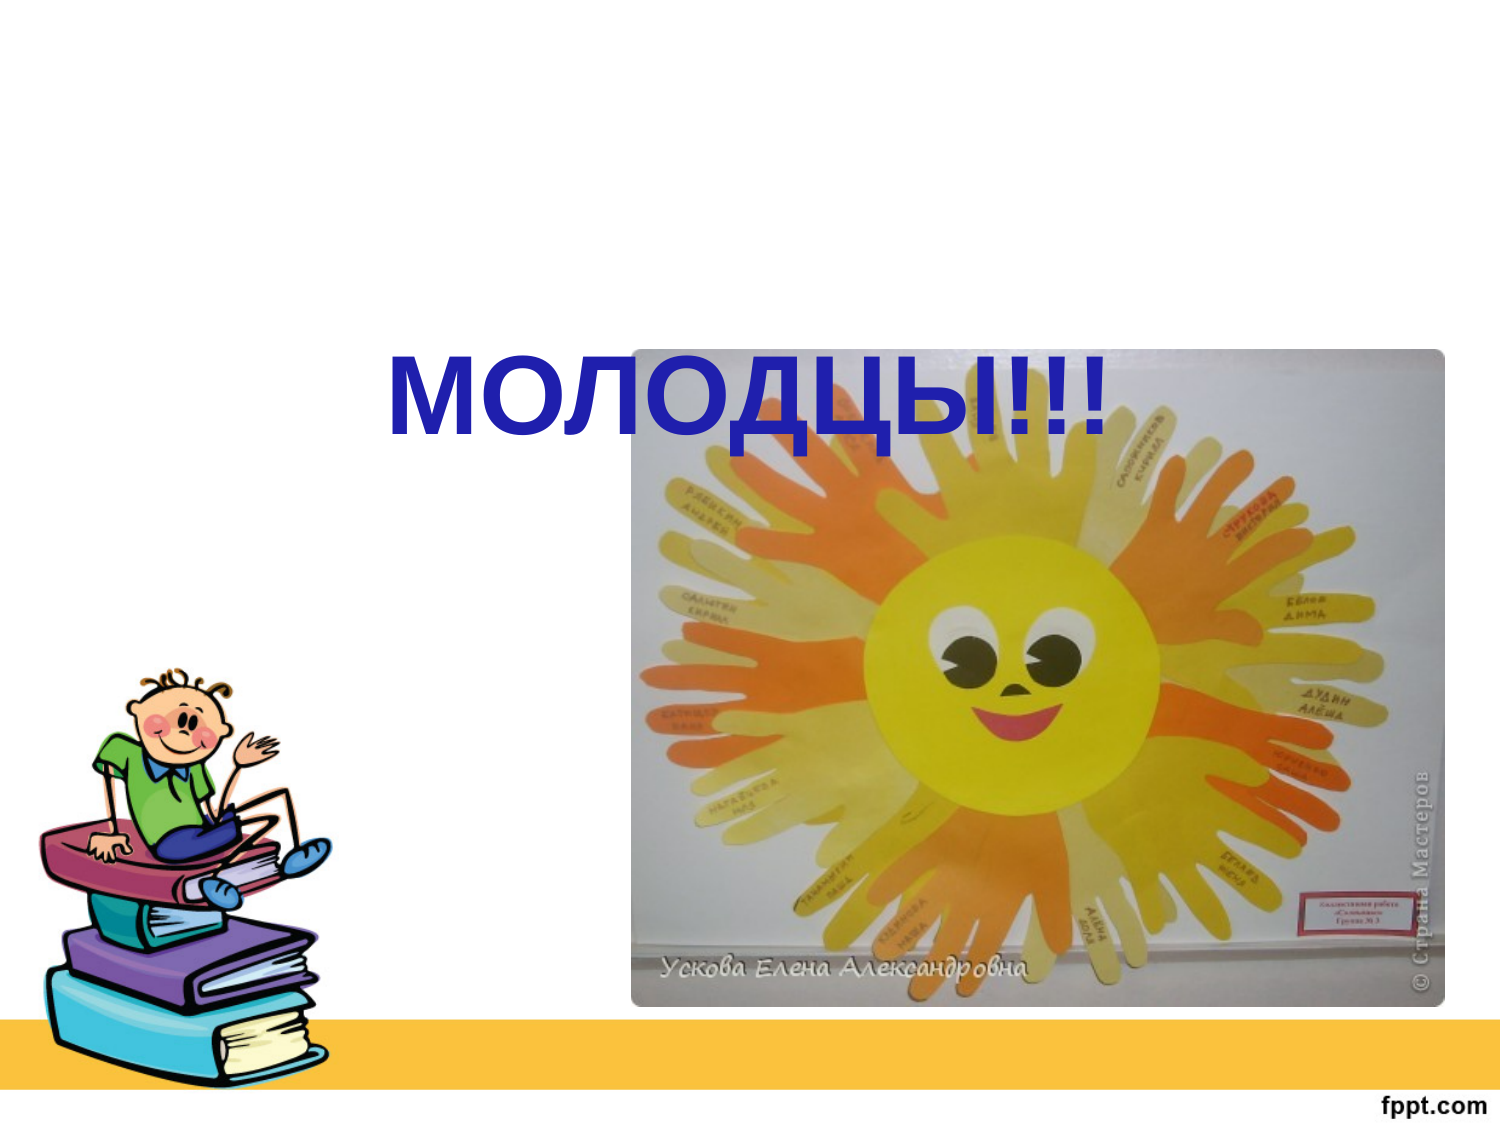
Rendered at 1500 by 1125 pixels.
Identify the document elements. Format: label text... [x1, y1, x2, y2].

picture [0, 0, 1500, 1125]
text_box МОЛОДЦЫ!!! [366, 314, 1133, 465]
